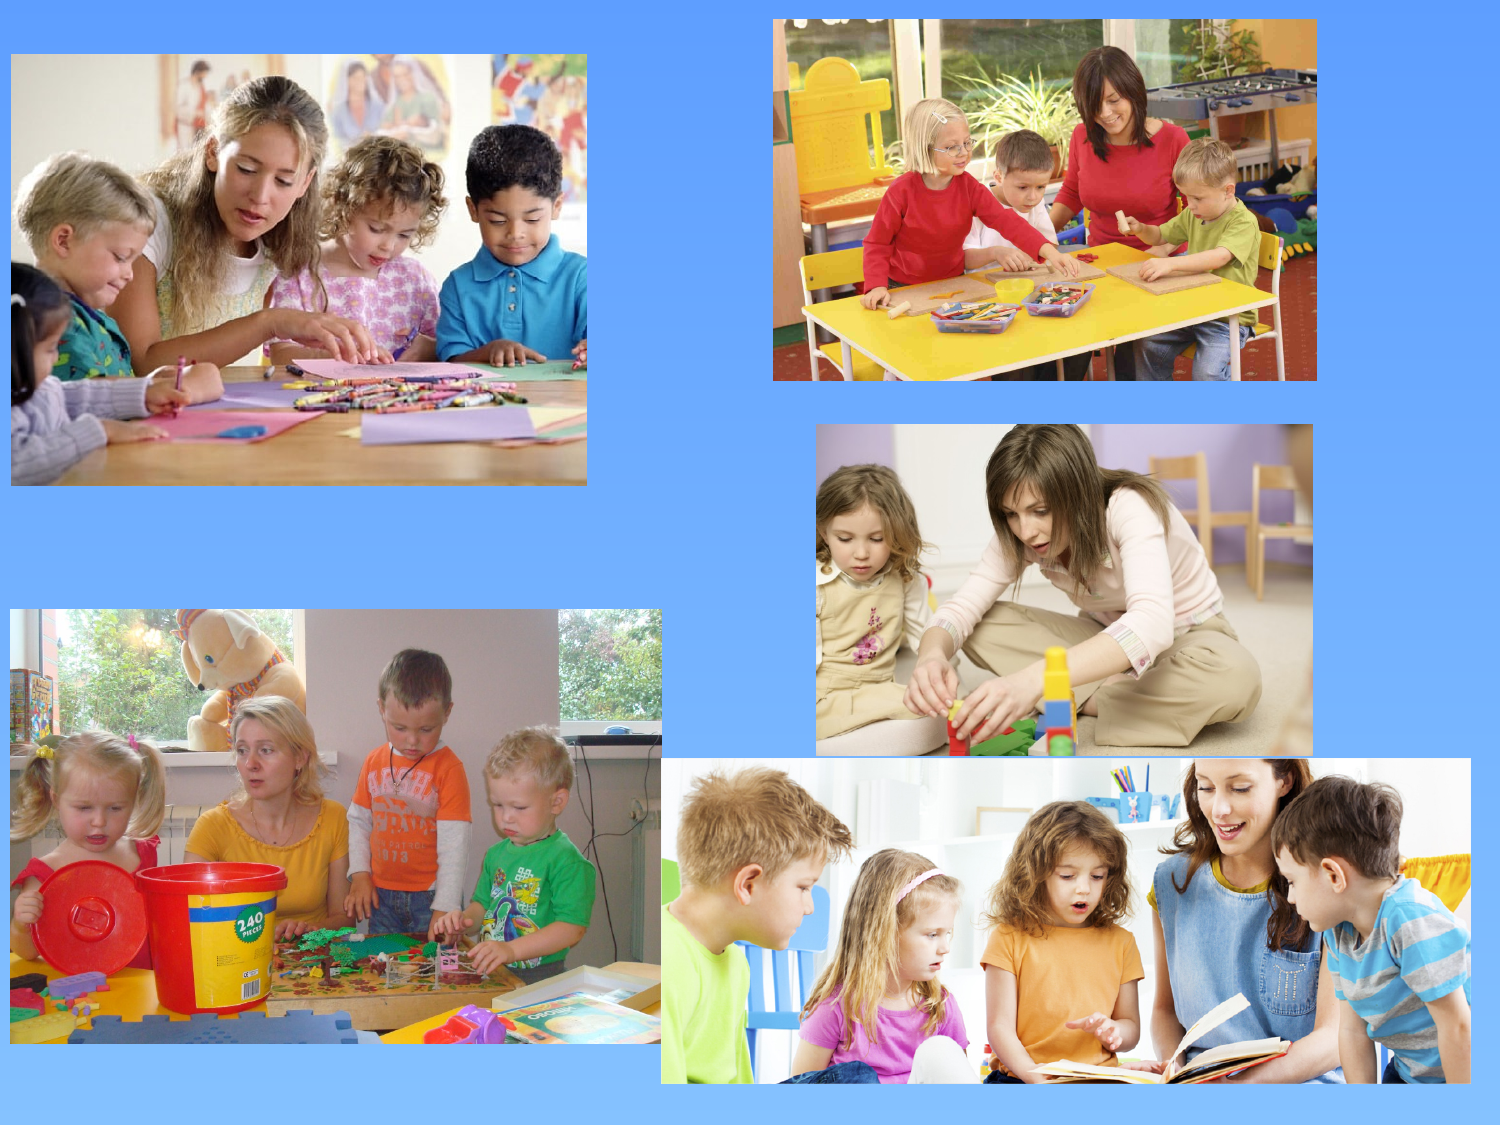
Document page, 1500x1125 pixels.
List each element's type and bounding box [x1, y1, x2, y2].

picture [815, 424, 1313, 756]
picture [773, 18, 1318, 382]
picture [11, 54, 587, 487]
picture [10, 609, 1472, 1084]
